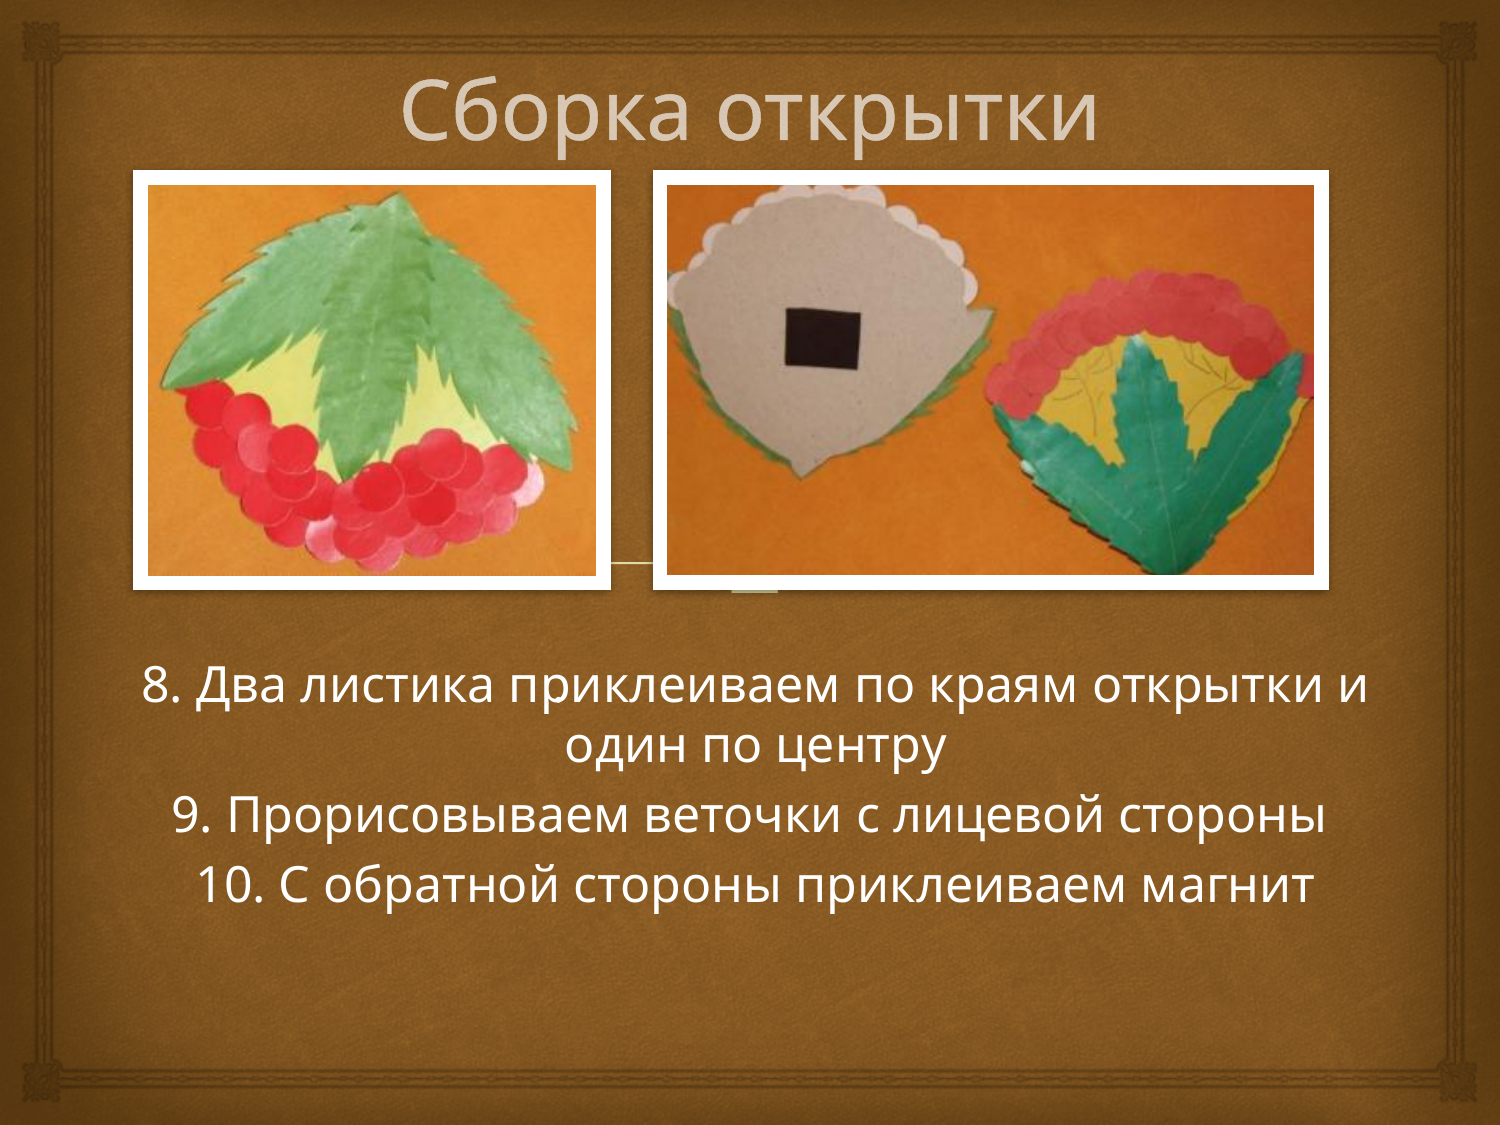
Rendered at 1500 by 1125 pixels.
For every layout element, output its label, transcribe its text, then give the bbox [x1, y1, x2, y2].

text_box . [537, 645, 1022, 720]
text_box [242, 78, 1294, 164]
subtitle 8. Два листика приклеиваем по краям открытки и один по центру 9. Прорисовываем веточки с лицевой стороны 10. С обратной стороны приклеиваем магнит [123, 645, 1388, 941]
picture [0, 0, 1500, 1125]
title Сборка открытки [193, 77, 1307, 165]
